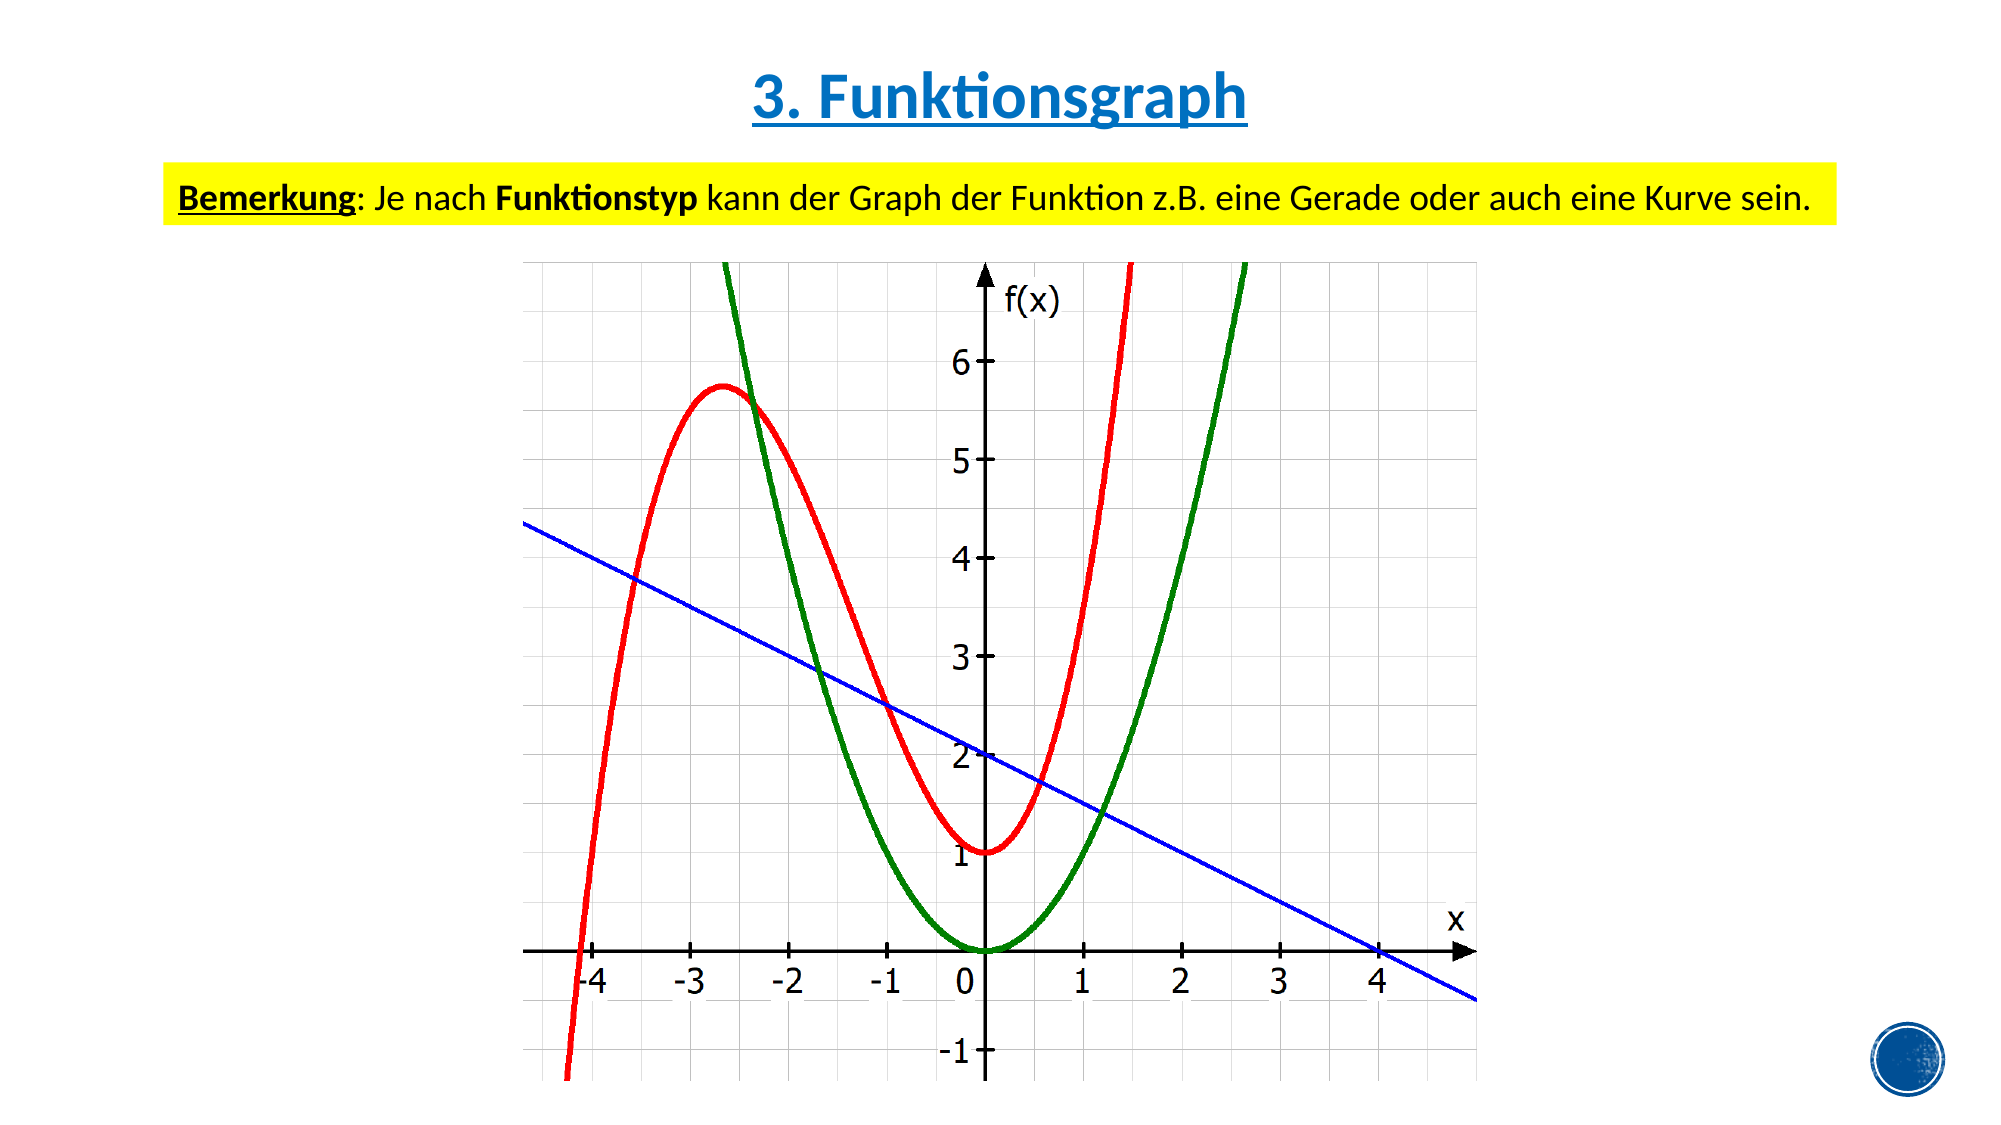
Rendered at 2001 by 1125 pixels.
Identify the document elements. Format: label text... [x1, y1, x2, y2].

picture [523, 262, 1477, 1081]
text_box Bemerkung: Je nach Funktionstyp kann der Graph der Funktion z.B. eine Gerade oder auch eine Kurve sein. [163, 162, 1837, 226]
text_box 3. Funktionsgraph [50, 44, 1950, 140]
